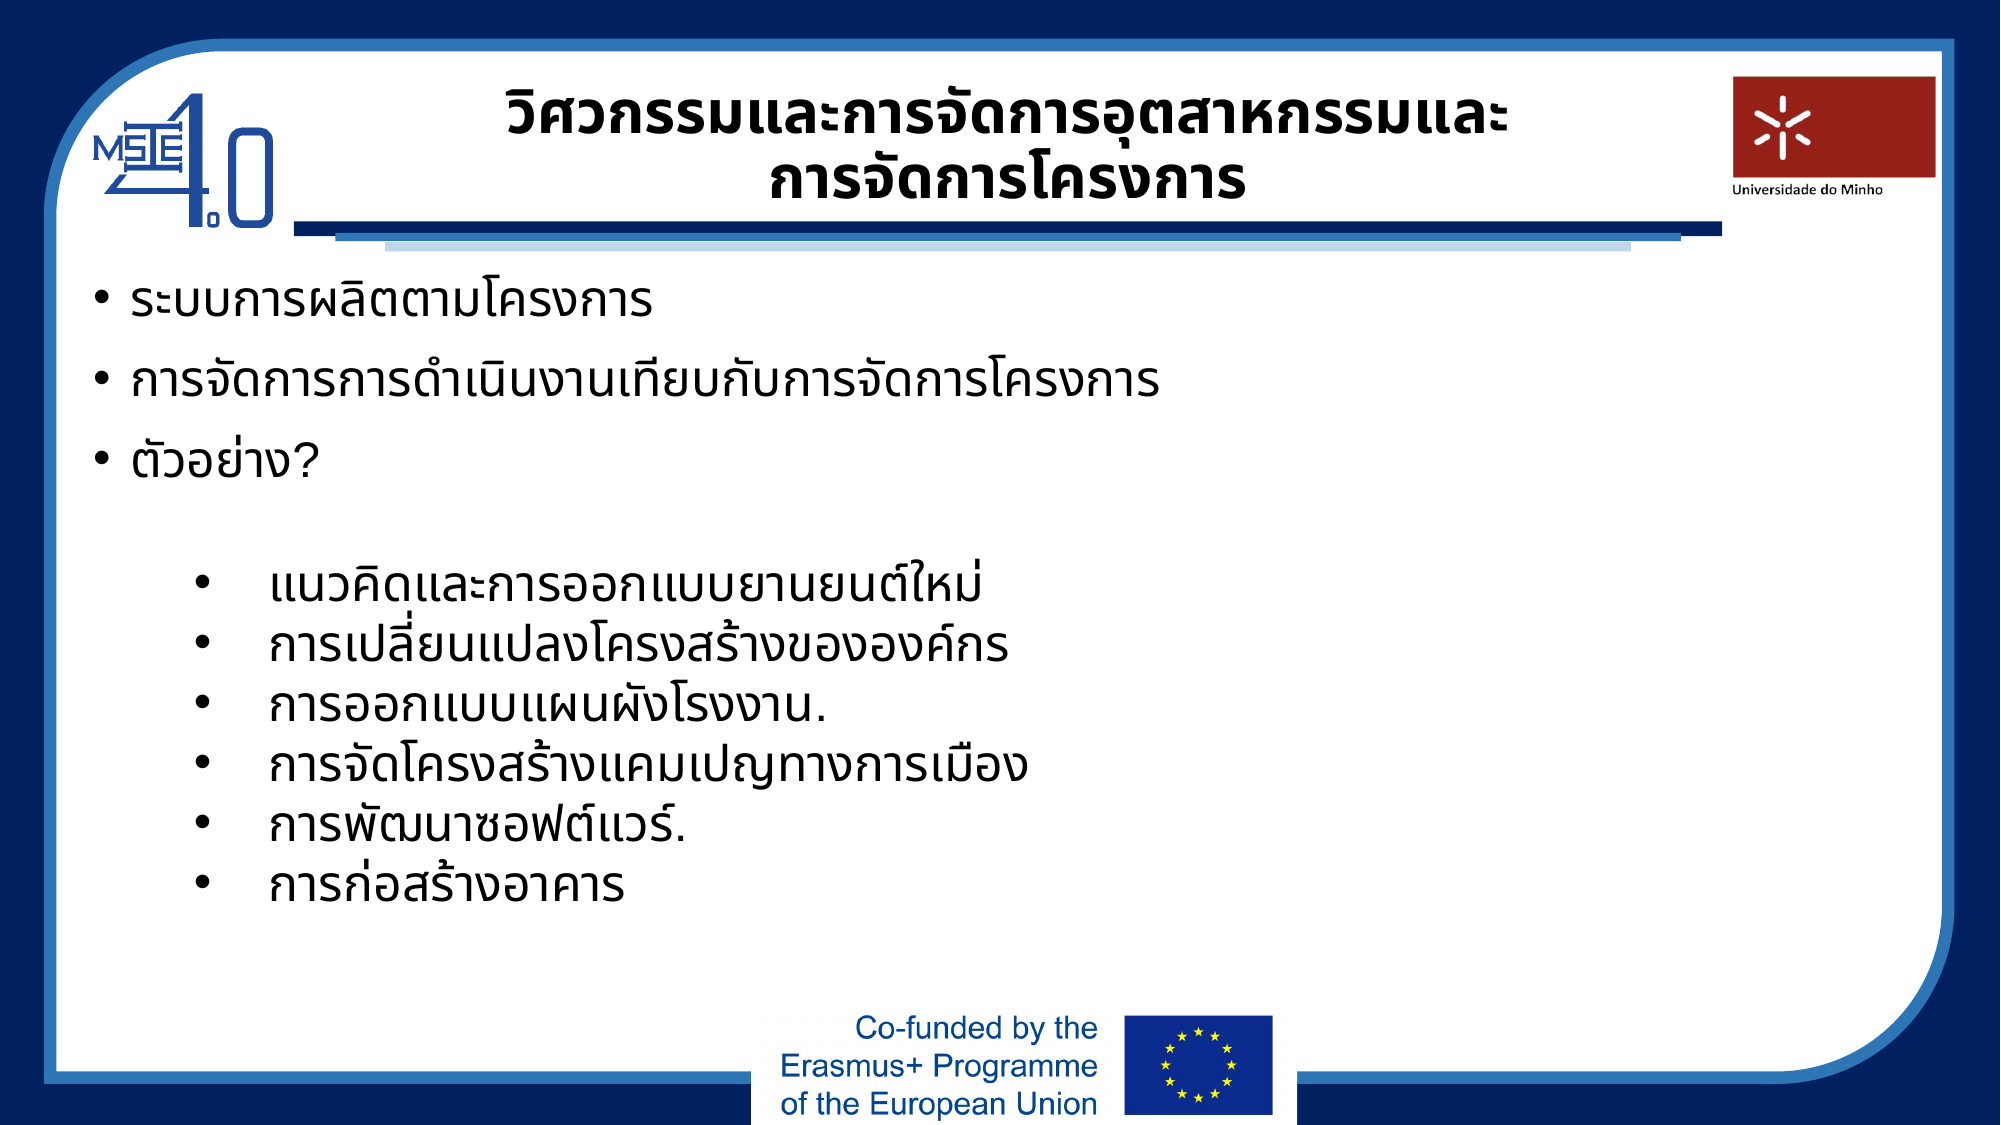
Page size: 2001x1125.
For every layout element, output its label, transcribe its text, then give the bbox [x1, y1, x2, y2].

title วิศวกรรมและการจัดการอุตสาหกรรมและ การจัดการโครงการ [294, 73, 1723, 220]
list ระบบการผลิตตามโครงการ การจัดการการดำเนินงานเทียบกับการจัดการโครงการ ตัวอย่าง? [78, 258, 1921, 1050]
picture [1699, 70, 1968, 224]
text_box แนวคิดและการออกแบบยานยนต์ใหม่ การเปลี่ยนแปลงโครงสร้างขององค์กร การออกแบบแผนผังโรงงาน. การจัดโครงสร้างแคมเปญทางการเมือง การพัฒนาซอฟต์แวร์. การก่อสร้างอาคาร [104, 544, 1567, 920]
picture [751, 1050, 1298, 1125]
